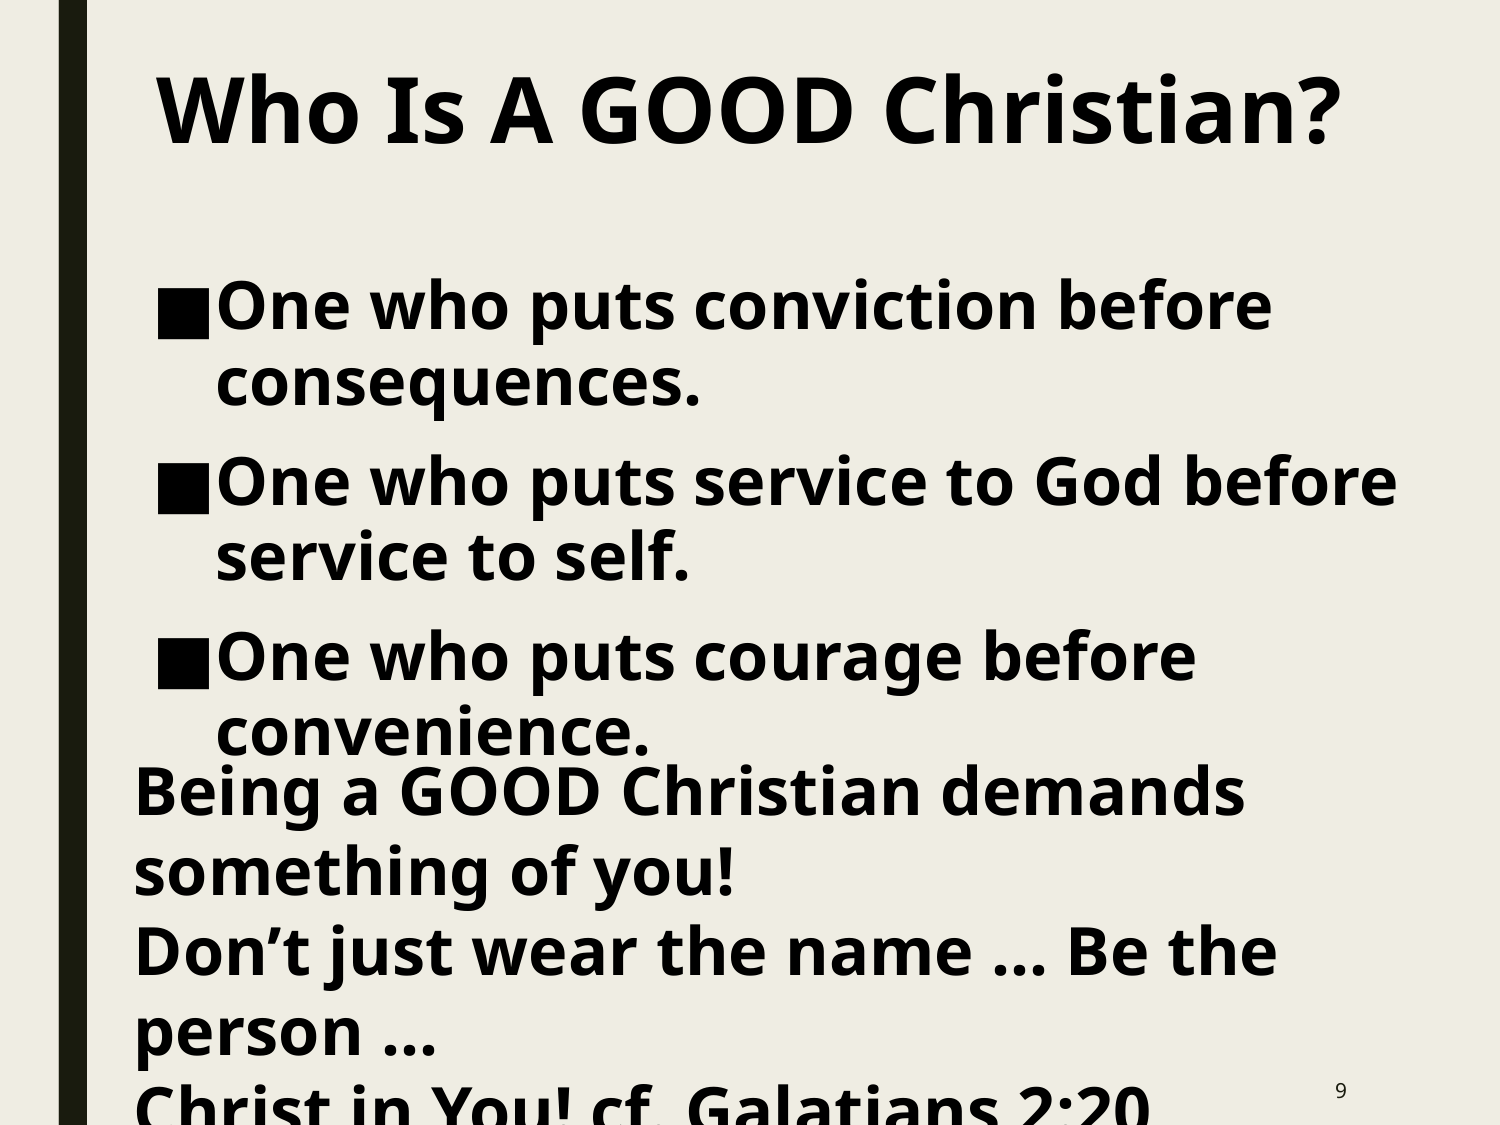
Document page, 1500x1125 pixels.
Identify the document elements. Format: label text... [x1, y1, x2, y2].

text_box Who Is A GOOD Christian? [74, 45, 1425, 170]
text_box Being a GOOD Christian demands something of you! Don’t just wear the name … Be the person … Christ in You! cf. Galatians 2:20 [118, 741, 1481, 1125]
list One who puts conviction before consequences. One who puts service to God before service to self. One who puts courage before convenience. [137, 262, 1450, 741]
